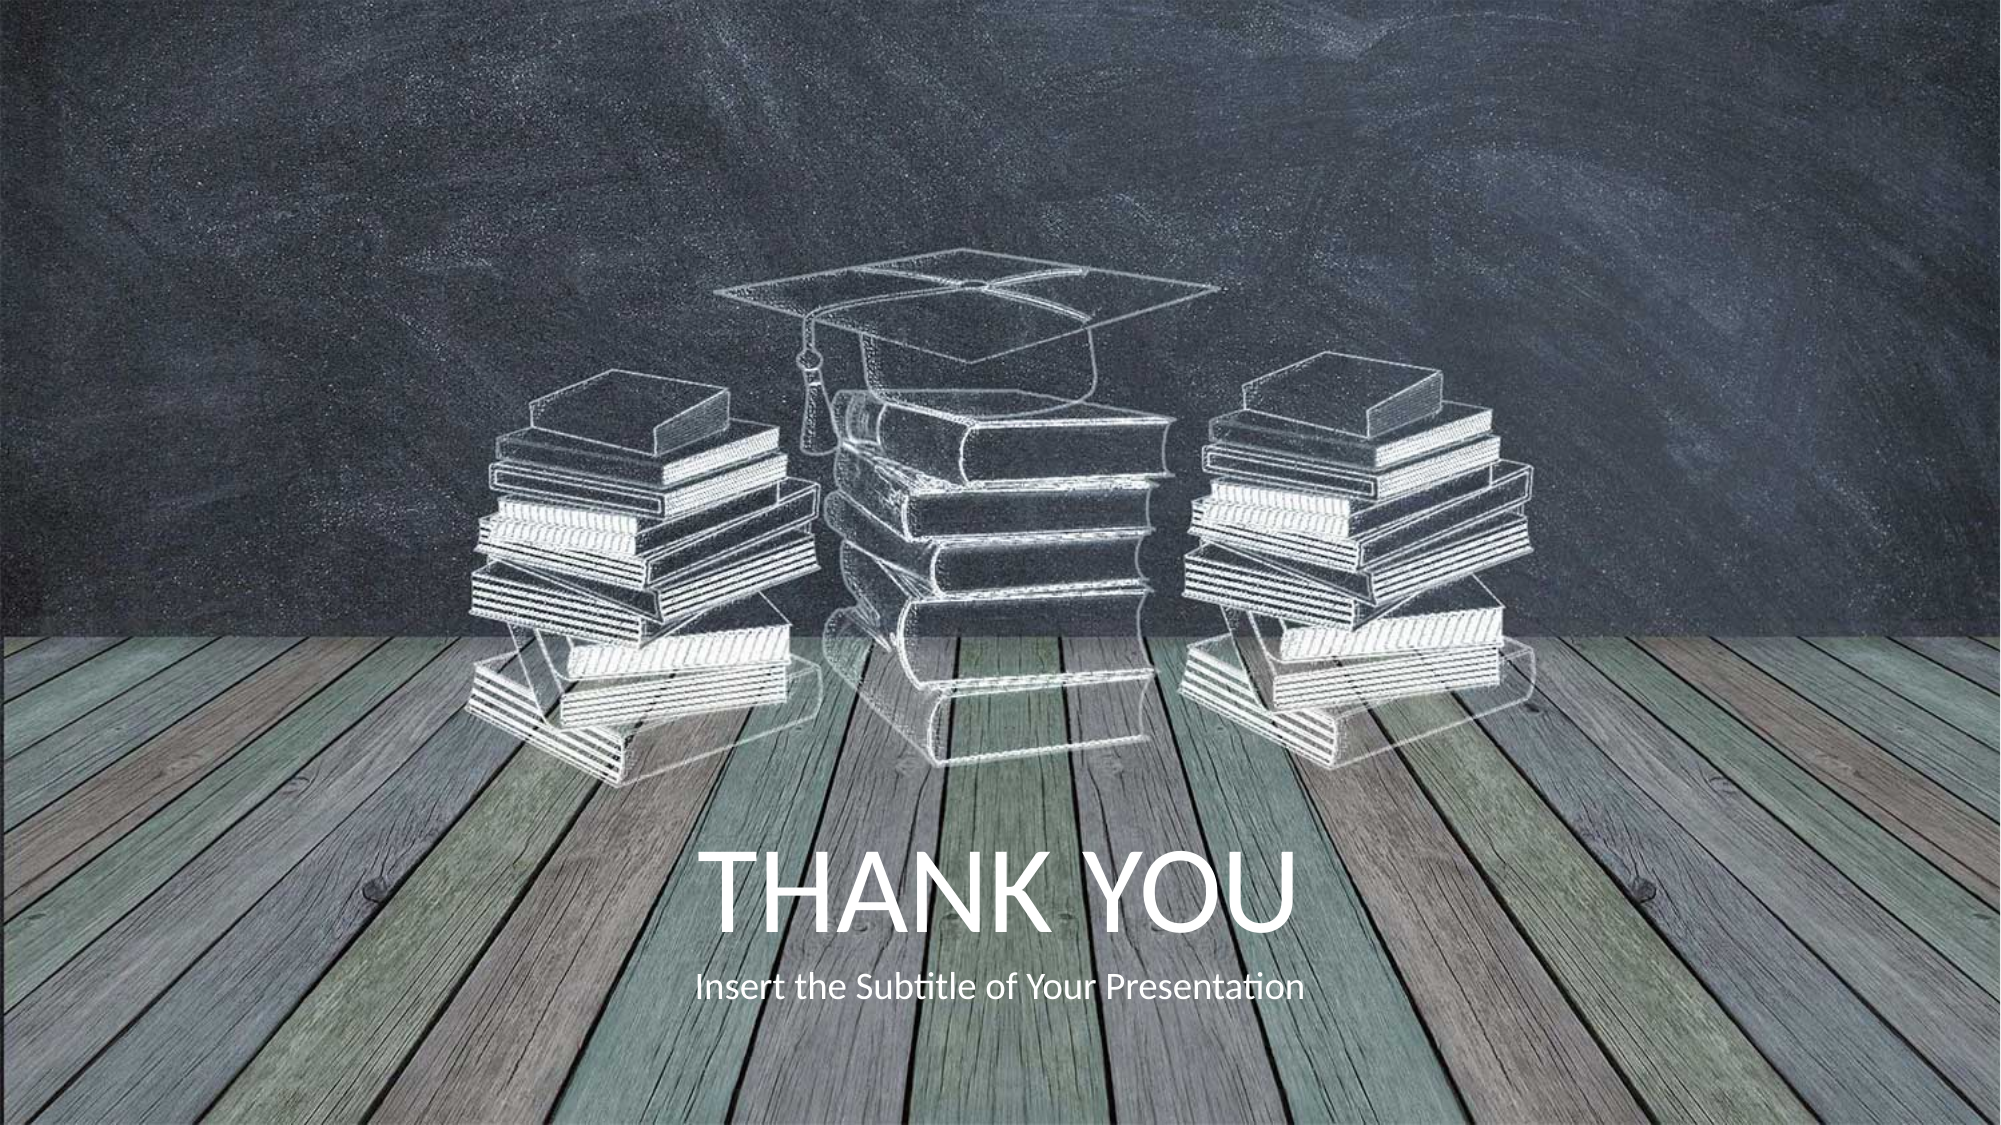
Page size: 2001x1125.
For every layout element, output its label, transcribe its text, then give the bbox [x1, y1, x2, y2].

text_box Insert the Subtitle of Your Presentation [0, 953, 2000, 1015]
picture [0, 0, 2001, 1125]
text_box THANK YOU [0, 799, 2000, 953]
